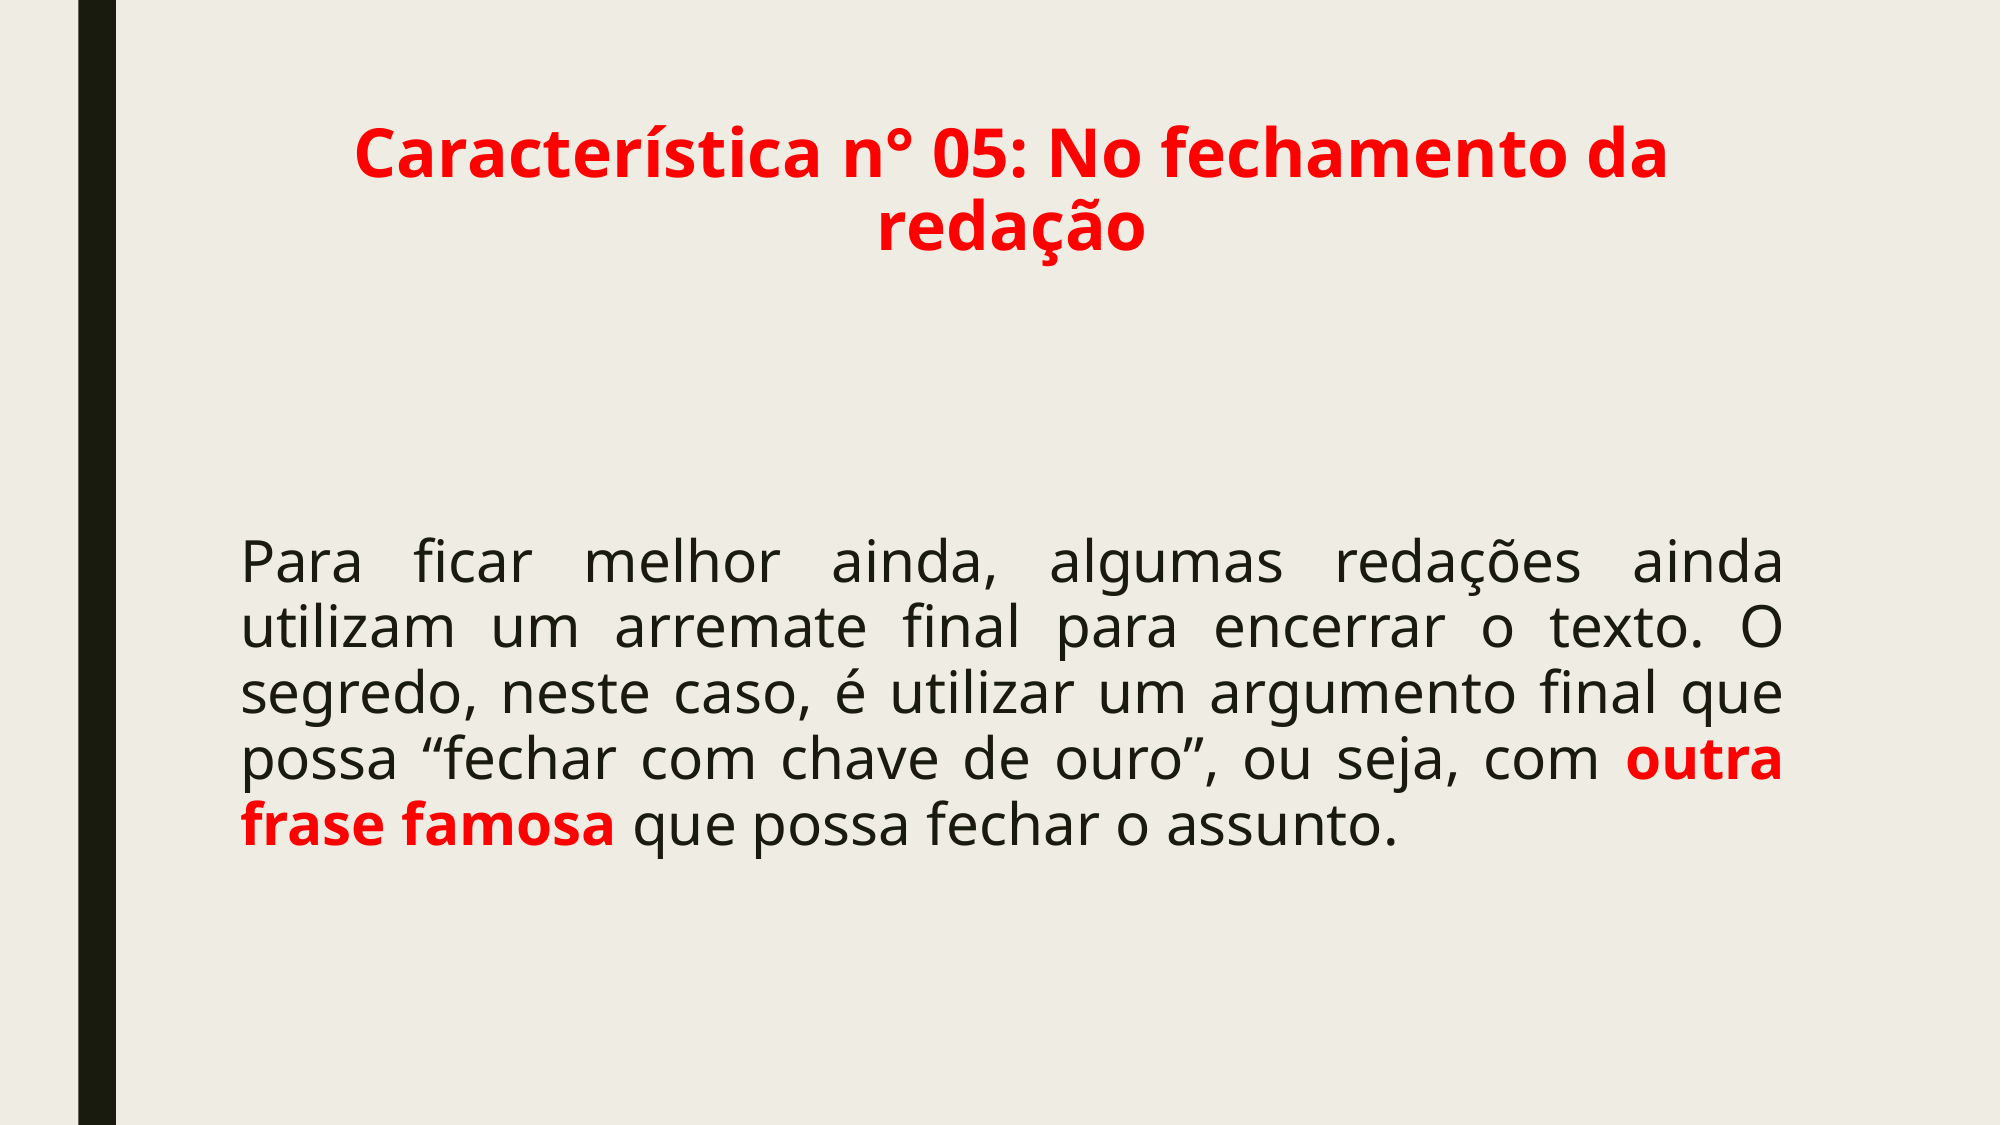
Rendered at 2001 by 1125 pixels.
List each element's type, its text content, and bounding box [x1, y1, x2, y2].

title Característica n° 05: No fechamento da redação [225, 112, 1800, 357]
list Para ficar melhor ainda, algumas redações ainda utilizam um arremate final para encerrar o texto. O segredo, neste caso, é utilizar um argumento final que possa “fechar com chave de ouro”, ou seja, com outra frase famosa que possa fechar o assunto. [225, 375, 1800, 963]
